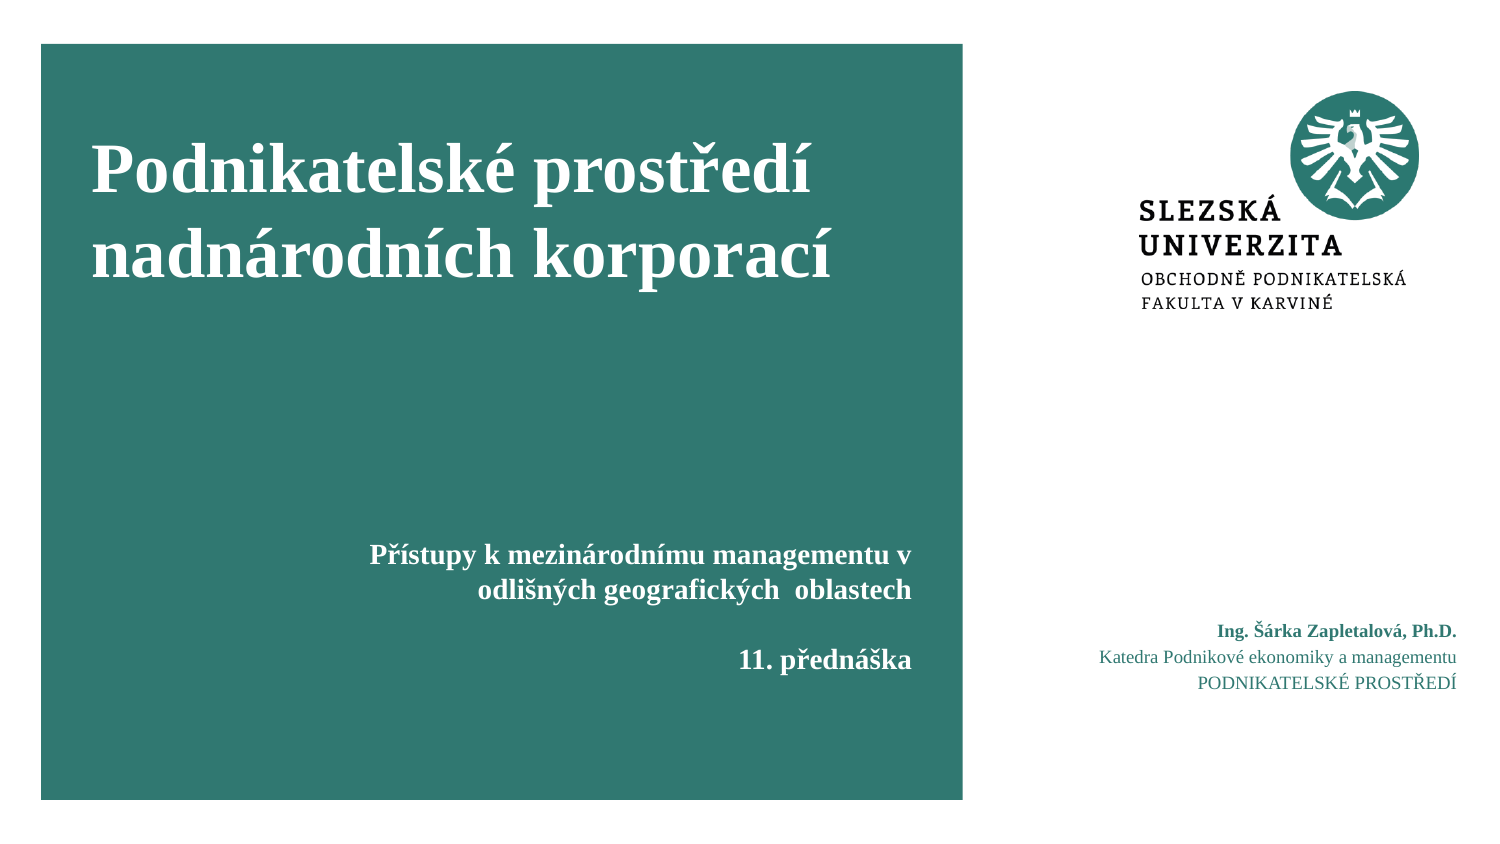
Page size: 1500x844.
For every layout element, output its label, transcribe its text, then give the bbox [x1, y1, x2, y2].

subtitle Přístupy k mezinárodnímu managementu v odlišných geografických oblastech 11. přednáška [289, 528, 928, 753]
text_box [39, 42, 965, 802]
picture [1139, 90, 1419, 309]
title Podnikatelské prostředí nadnárodních korporací [76, 114, 916, 470]
text_box Ing. Šárka Zapletalová, Ph.D. Katedra Podnikové ekonomiky a managementu PODNIKATELSKÉ PROSTŘEDÍ [1080, 610, 1472, 800]
